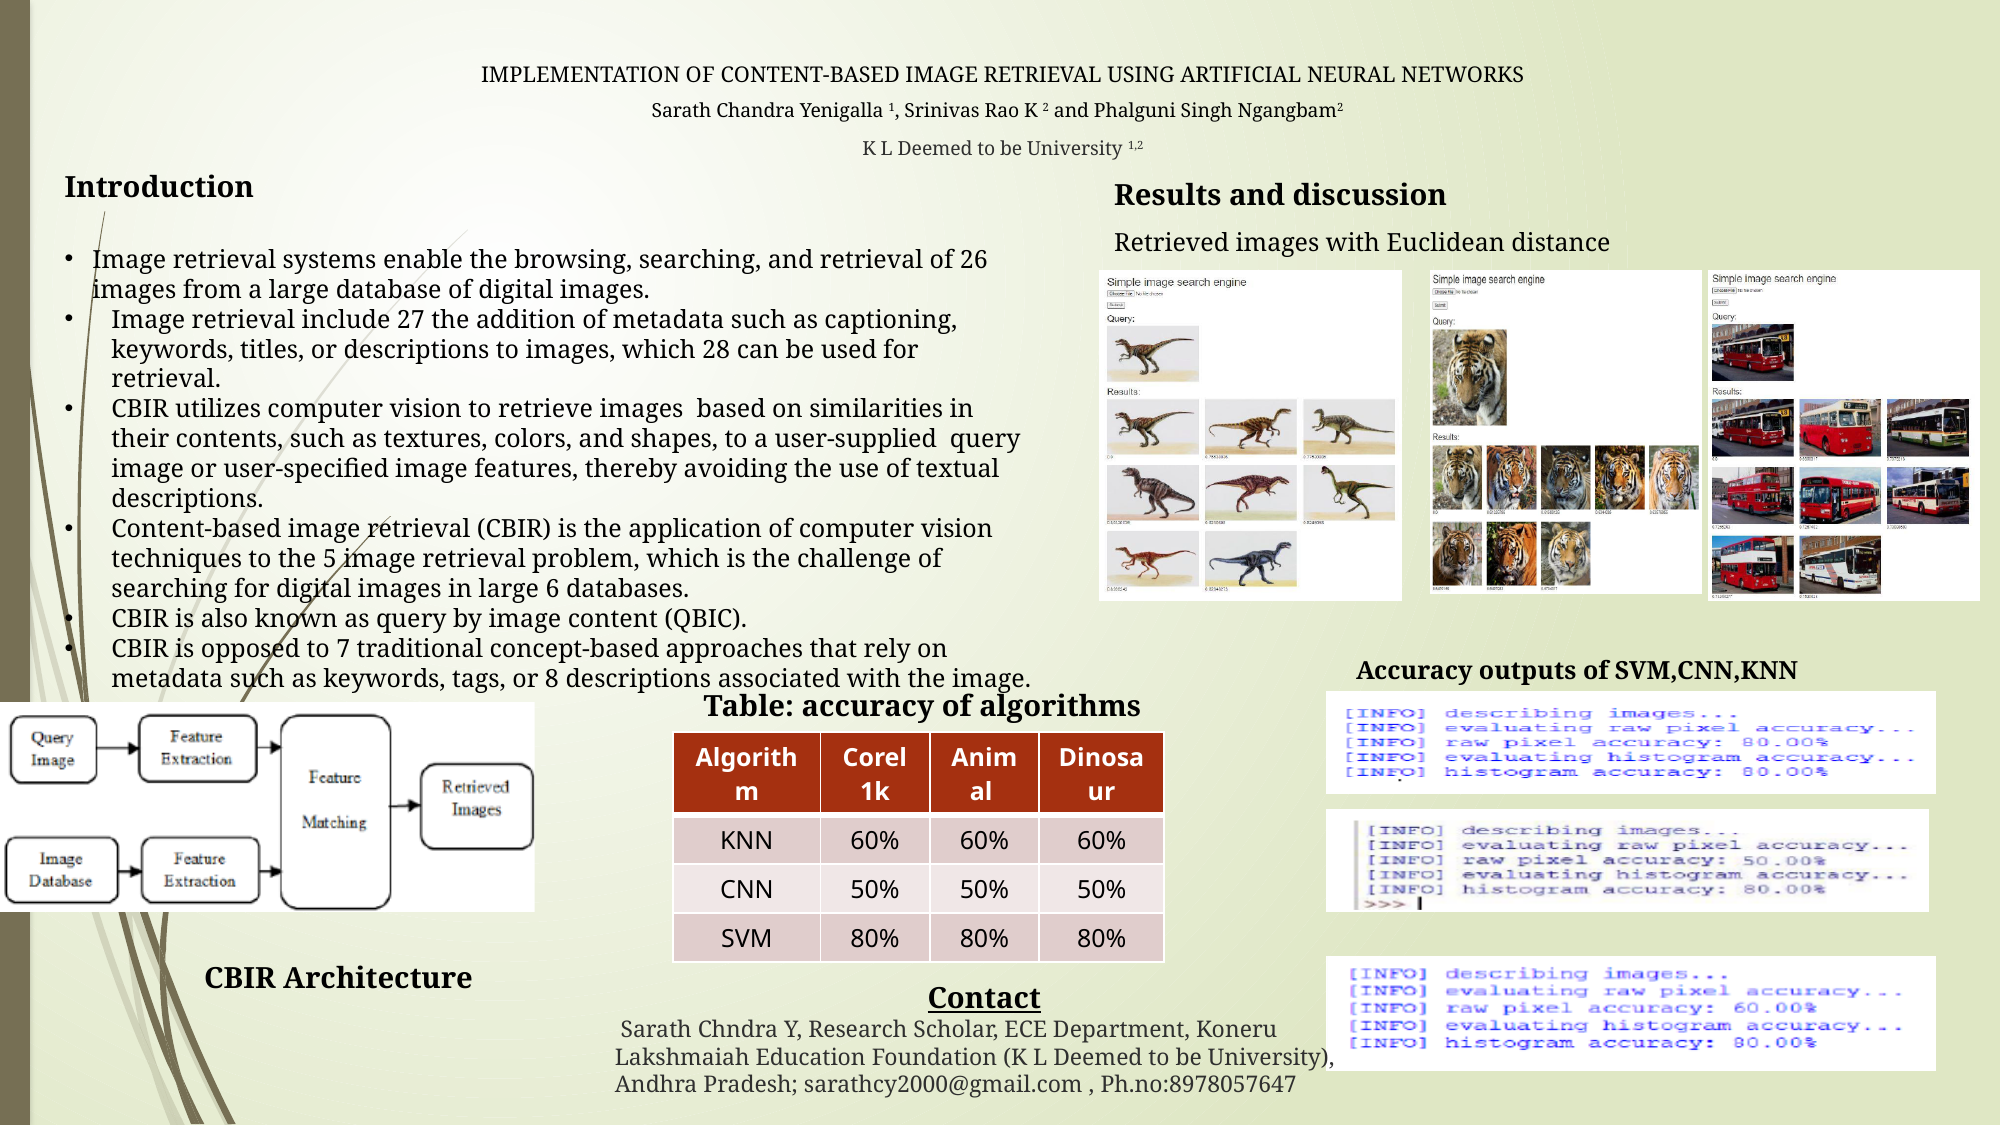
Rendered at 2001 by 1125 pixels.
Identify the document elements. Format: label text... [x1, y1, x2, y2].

text_box Introduction Image retrieval systems enable the browsing, searching, and retrieval of 26 images from a large database of digital images. Image retrieval include 27 the addition of metadata such as captioning, keywords, titles, or descriptions to images, which 28 can be used for retrieval. CBIR utilizes computer vision to retrieve images based on similarities in their contents, such as textures, colors, and shapes, to a user-supplied query image or user-specified image features, thereby avoiding the use of textual descriptions. Content-based image retrieval (CBIR) is the application of computer vision techniques to the 5 image retrieval problem, which is the challenge of searching for digital images in large 6 databases. CBIR is also known as query by image content (QBIC). CBIR is opposed to 7 traditional concept-based approaches that rely on metadata such as keywords, tags, or 8 descriptions associated with the image. [49, 160, 1050, 740]
table_cell 60% [821, 818, 929, 863]
text_box CBIR Architecture [189, 952, 674, 1002]
text_box Contact Sarath Chndra Y, Research Scholar, ECE Department, Koneru Lakshmaiah Education Foundation (K L Deemed to be University), Andhra Pradesh; sarathcy2000@gmail.com , Ph.no:8978057647 [599, 972, 1369, 1105]
table_cell 60% [1040, 818, 1163, 863]
table_cell 60% [931, 818, 1038, 863]
table_cell SVM [674, 914, 820, 961]
table_cell 80% [1040, 914, 1163, 961]
picture [1708, 270, 1980, 601]
picture [1326, 956, 1937, 1072]
table_header Corel 1k [821, 740, 929, 812]
title IMPLEMENTATION OF CONTENT-BASED IMAGE RETRIEVAL USING ARTIFICIAL NEURAL NETWORKS Sarath Chandra Yenigalla 1, Srinivas Rao K 2 and Phalguni Singh Ngangbam2 K L Deemed to be University 1,2 [0, 0, 2000, 168]
picture [1326, 690, 1937, 794]
table_header Dinosaur [1040, 733, 1163, 812]
text_box Retrieved images with Euclidean distance [1099, 219, 1951, 264]
table_cell 50% [821, 865, 929, 912]
table_cell 80% [931, 914, 1038, 961]
picture [1326, 809, 1929, 913]
picture [1099, 270, 1403, 601]
picture [0, 702, 535, 913]
text_box Accuracy outputs of SVM,CNN,KNN [1341, 646, 1929, 690]
table_cell 50% [1040, 865, 1163, 912]
table_cell 80% [821, 914, 929, 961]
table_cell CNN [674, 865, 820, 912]
table_cell 50% [931, 865, 1038, 912]
table_header Animal [931, 740, 1038, 812]
text_box Table: accuracy of algorithms [688, 679, 1173, 730]
table_cell KNN [674, 818, 820, 863]
text_box Results and discussion [1099, 168, 2000, 219]
table_header Algorithm [674, 740, 820, 812]
picture [1430, 270, 1702, 594]
